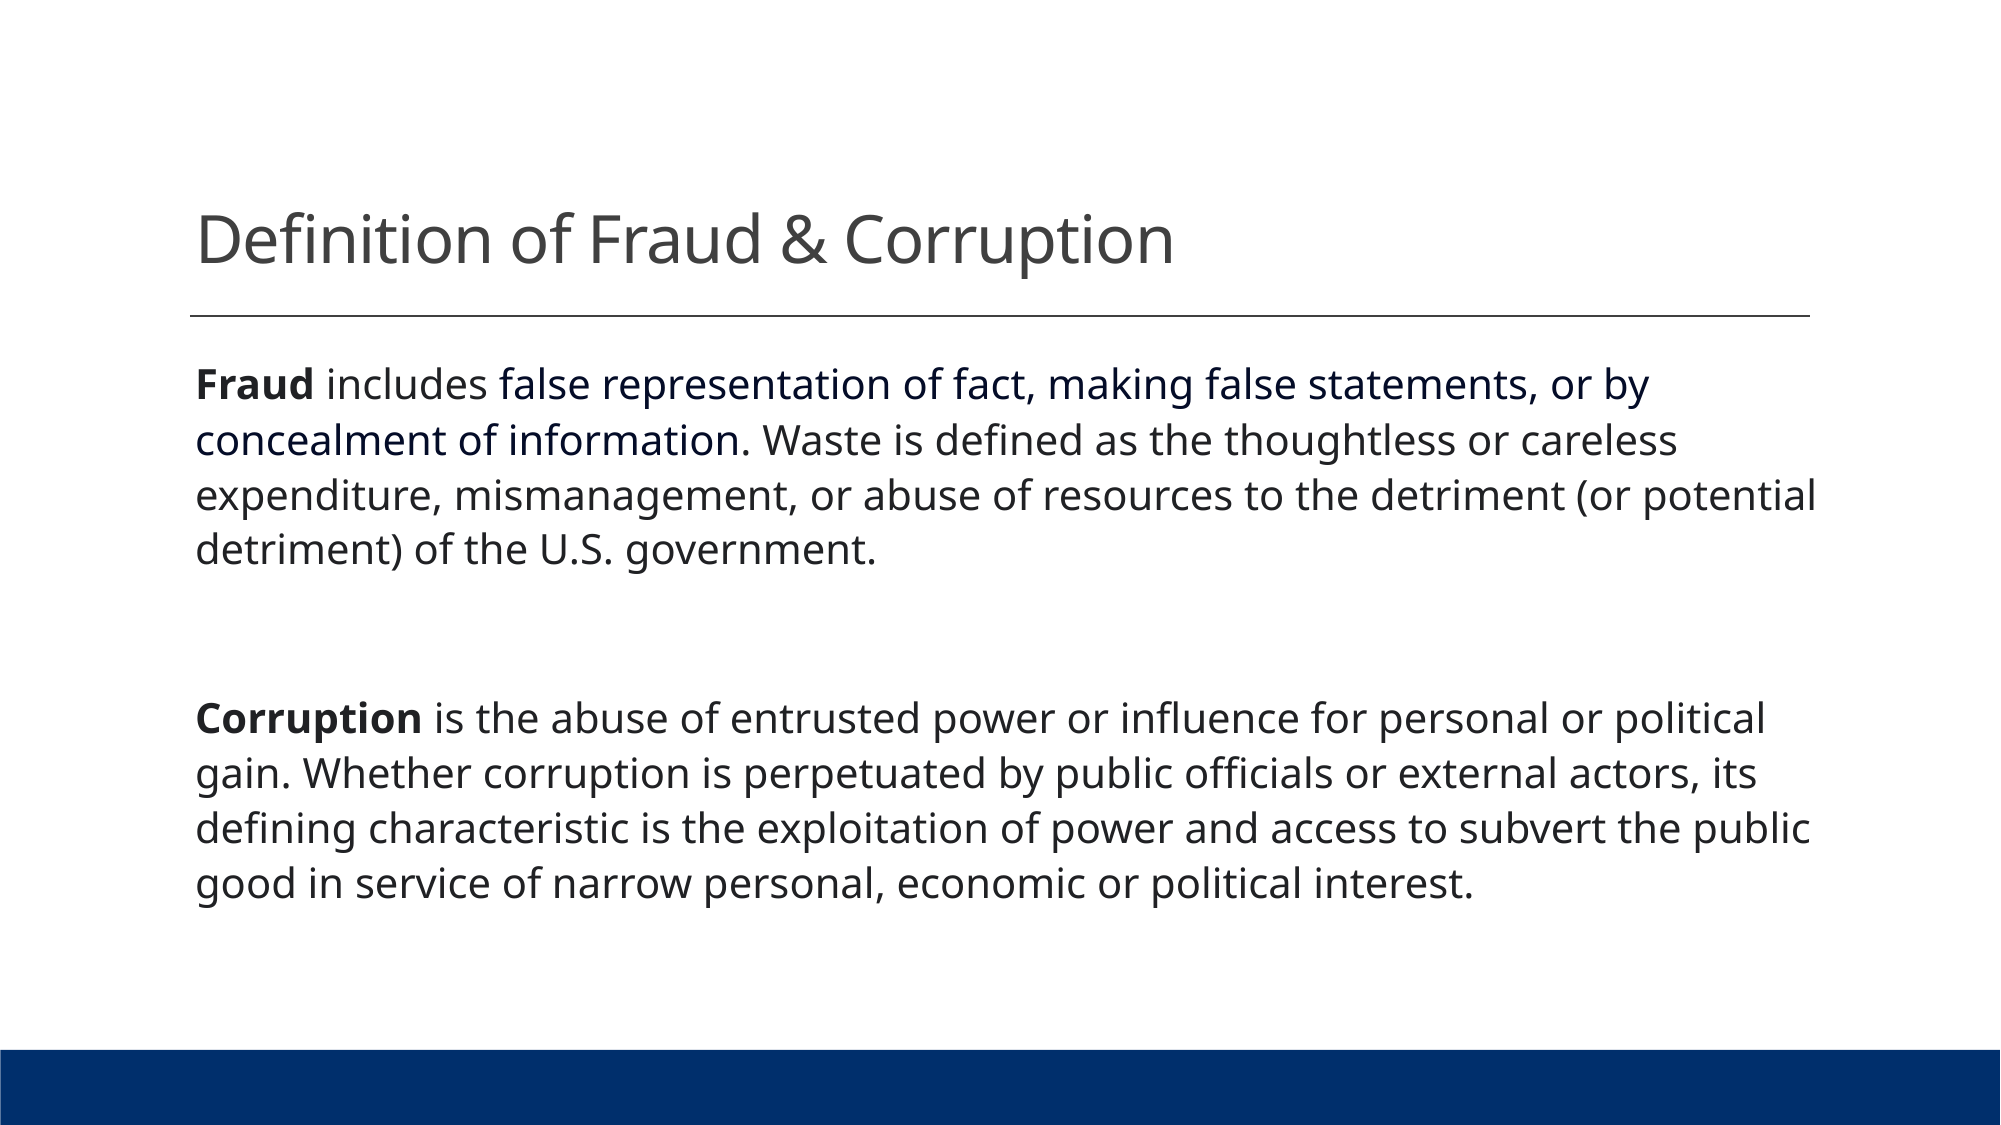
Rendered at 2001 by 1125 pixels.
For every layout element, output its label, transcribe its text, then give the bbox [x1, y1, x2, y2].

title Definition of Fraud & Corruption [180, 47, 1830, 285]
list Fraud includes false representation of fact, making false statements, or by concealment of information. Waste is defined as the thoughtless or careless expenditure, mismanagement, or abuse of resources to the detriment (or potential detriment) of the U.S. government. Corruption is the abuse of entrusted power or influence for personal or political gain. Whether corruption is perpetuated by public officials or external actors, its defining characteristic is the exploitation of power and access to subvert the public good in service of narrow personal, economic or political interest. [180, 345, 1830, 963]
